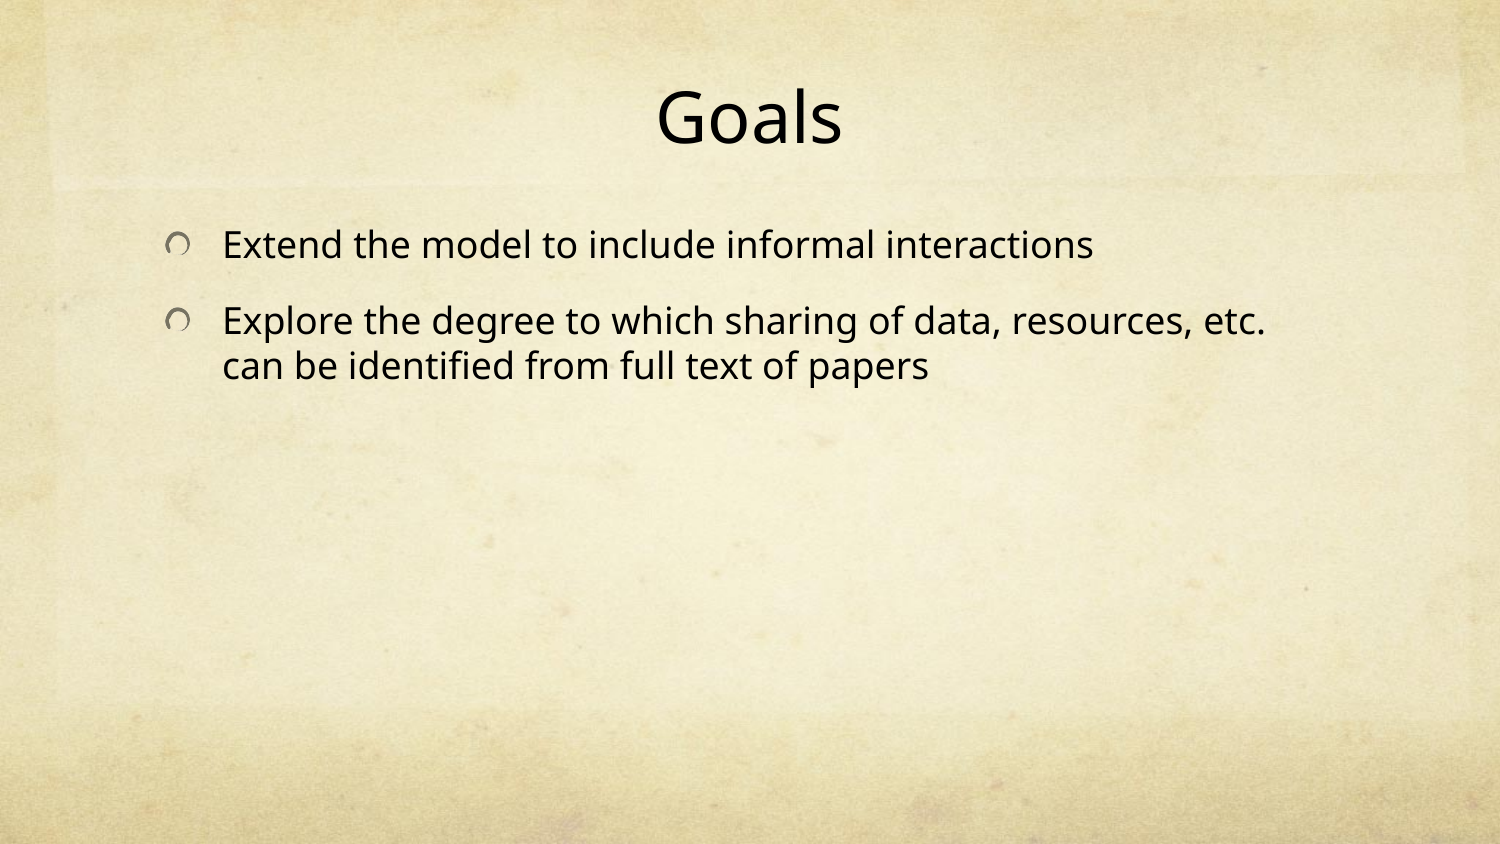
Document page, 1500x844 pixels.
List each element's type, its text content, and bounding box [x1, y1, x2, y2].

list Extend the model to include informal interactions Explore the degree to which sharing of data, resources, etc. can be identified from full text of papers [150, 213, 1350, 713]
picture [0, 0, 1500, 844]
title Goals [150, 61, 1350, 169]
